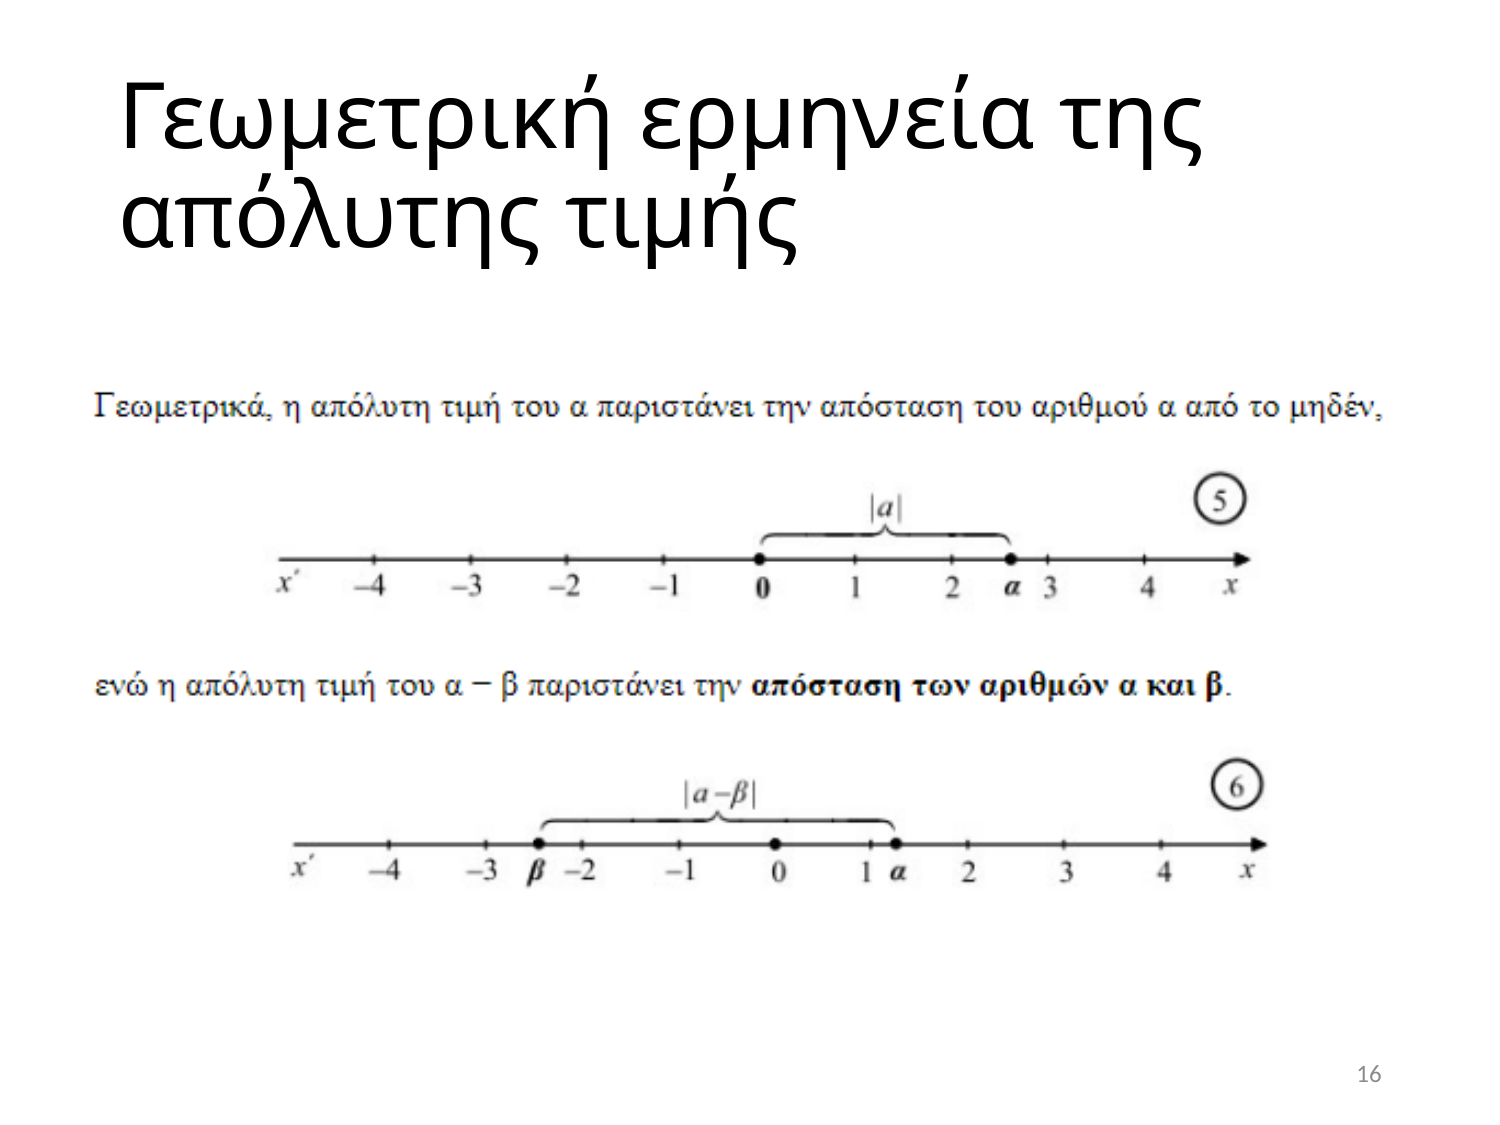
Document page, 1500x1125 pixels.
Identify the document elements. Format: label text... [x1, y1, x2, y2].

picture [82, 371, 1418, 900]
slide_number 16 [1059, 1042, 1397, 1103]
title Γεωμετρική ερμηνεία της απόλυτης τιμής [103, 59, 1397, 278]
